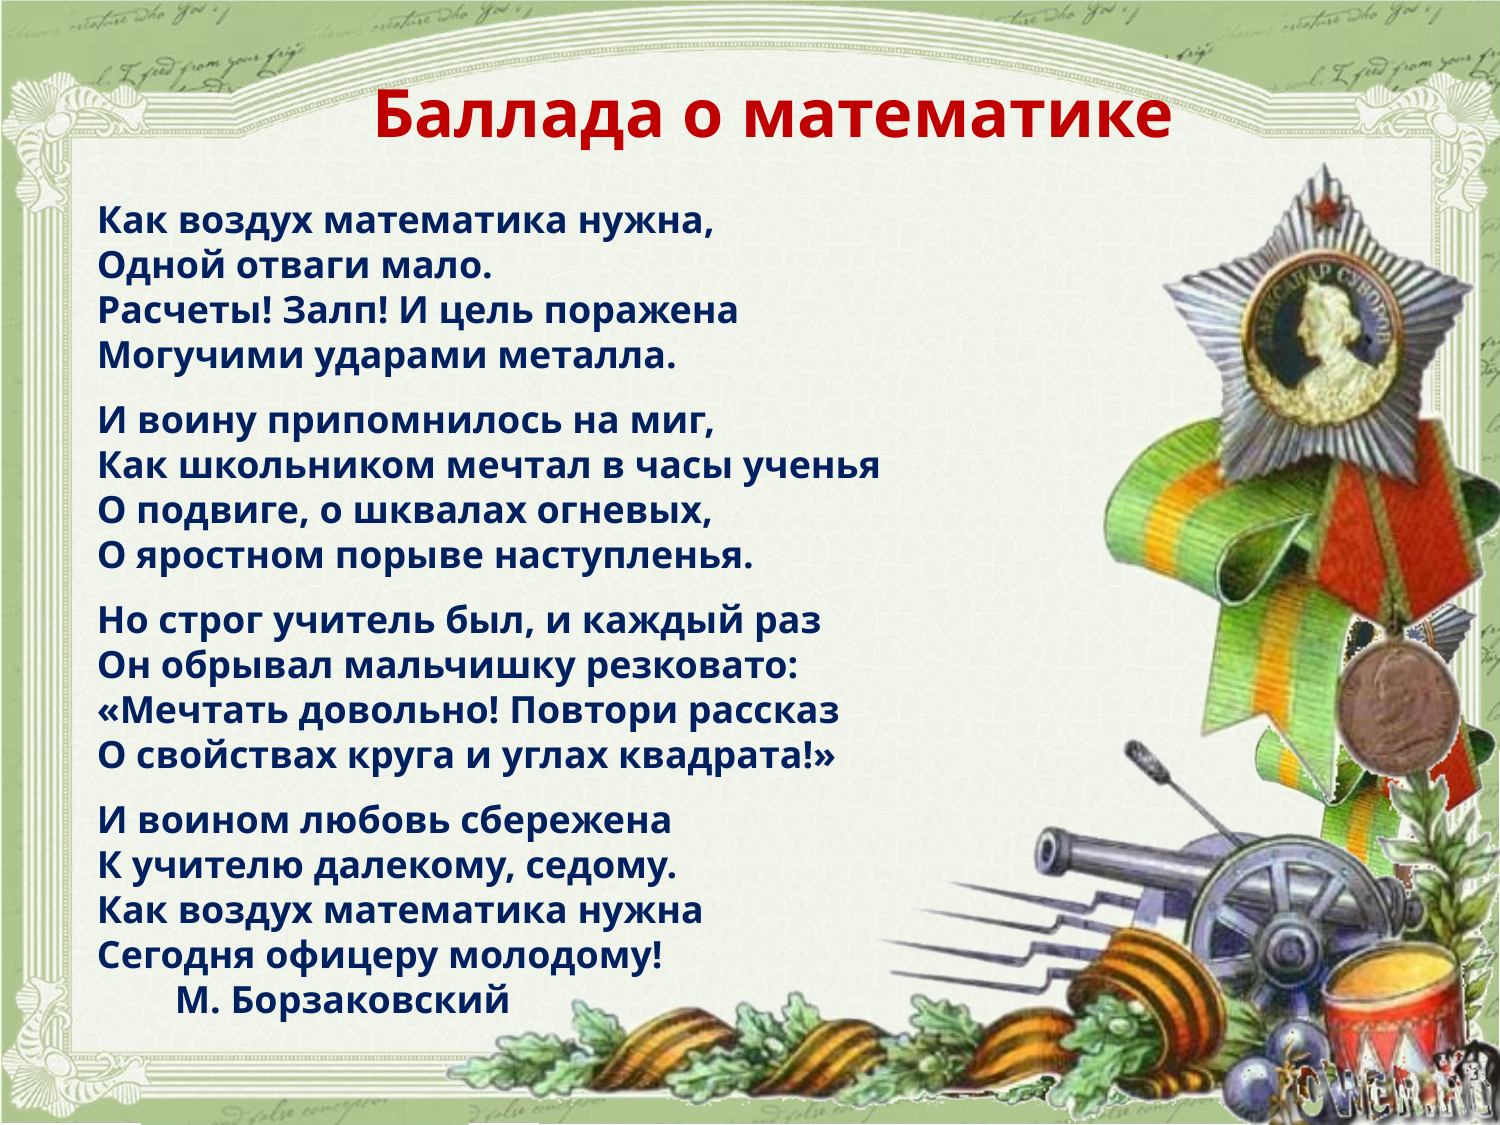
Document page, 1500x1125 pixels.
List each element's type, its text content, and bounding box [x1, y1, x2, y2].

picture [0, 0, 1500, 1125]
text_box Баллада о математике Как воздух математика нужна, Одной отваги мало. Расчеты! Залп! И цель поражена Могучими ударами металла. И воину припомнилось на миг, Как школьником мечтал в часы ученья О подвиге, о шквалах огневых, О яростном порыве наступленья. Но строг учитель был, и каждый раз Он обрывал мальчишку резковато: «Мечтать довольно! Повтори рассказ О свойствах круга и углах квадрата!» И воином любовь сбережена К учителю далекому, седому. Как воздух математика нужна Сегодня офицеру молодому! М. Борзаковский [81, 46, 1465, 1090]
